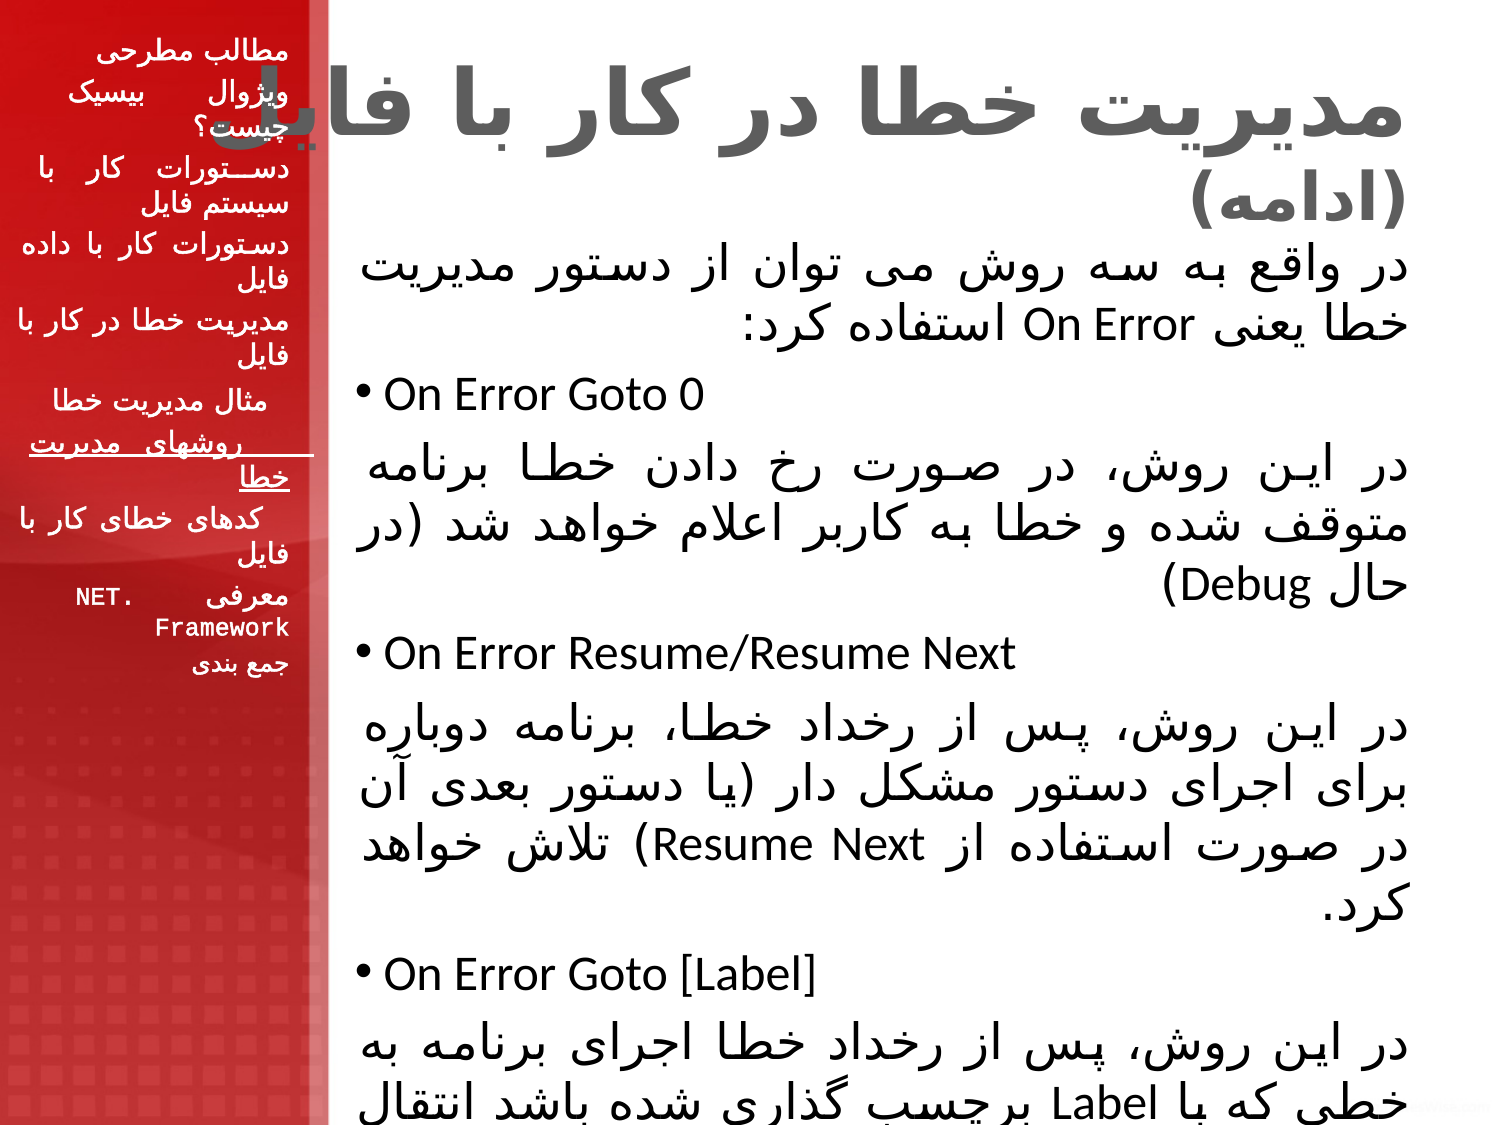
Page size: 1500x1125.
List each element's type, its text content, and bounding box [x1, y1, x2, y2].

title مدیریت خطا در کار با فایل (ادامه) [305, 44, 1426, 233]
picture [0, 0, 1500, 1125]
text_box مطالب مطرحی ویژوال بیسیک چیست؟ دستورات کار با سیستم فایل دستورات کار با داده فایل مدیریت خطا در کار با فایل مثال مدیریت خطا روشهای مدیریت خطا کدهای خطای کار با فایل معرفی .NET Framework جمع بندی [0, 23, 305, 1090]
list در واقع به سه روش می توان از دستور مدیریت خطا یعنی On Error استفاده کرد: On Error Goto 0 در این روش، در صورت رخ دادن خطا برنامه متوقف شده و خطا به کاربر اعلام خواهد شد (در حال Debug) On Error Resume/Resume Next در این روش، پس از رخداد خطا، برنامه دوباره برای اجرای دستور مشکل دار (یا دستور بعدی آن در صورت استفاده از Resume Next) تلاش خواهد کرد. On Error Goto [Label] در این روش، پس از رخداد خطا اجرای برنامه به خطی که با Label برچسب گذاری شده باشد انتقال می یابد. سپس می توان تصمیمات لازم را اتخاذ کرد. [339, 222, 1426, 1067]
